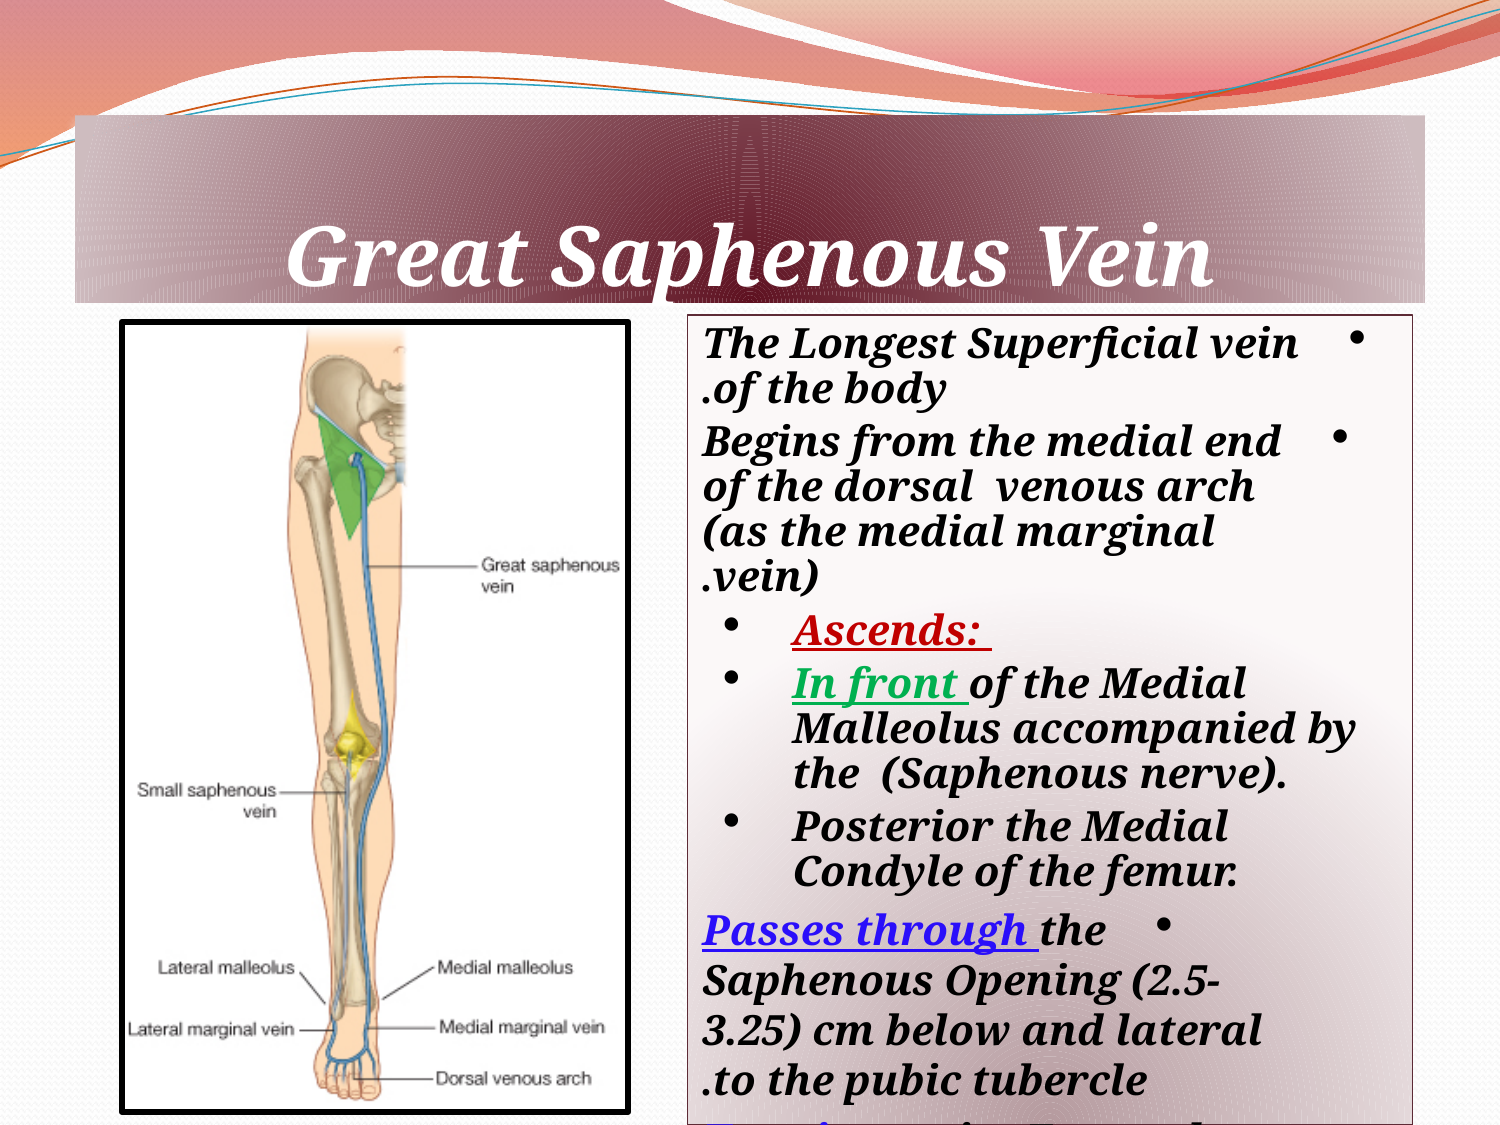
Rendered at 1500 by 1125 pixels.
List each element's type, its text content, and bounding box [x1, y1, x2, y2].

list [124, 324, 626, 1109]
list The Longest Superficial vein of the body. Begins from the medial end of the dorsal venous arch (as the medial marginal vein). Ascends: In front of the Medial Malleolus accompanied by the (Saphenous nerve). Posterior the Medial Condyle of the femur. Passes through the Saphenous Opening (2.5-3.25) cm below and lateral to the pubic tubercle. Terminates in: Femoral Vein. [687, 314, 1413, 1125]
title Great Saphenous Vein [75, 115, 1425, 303]
